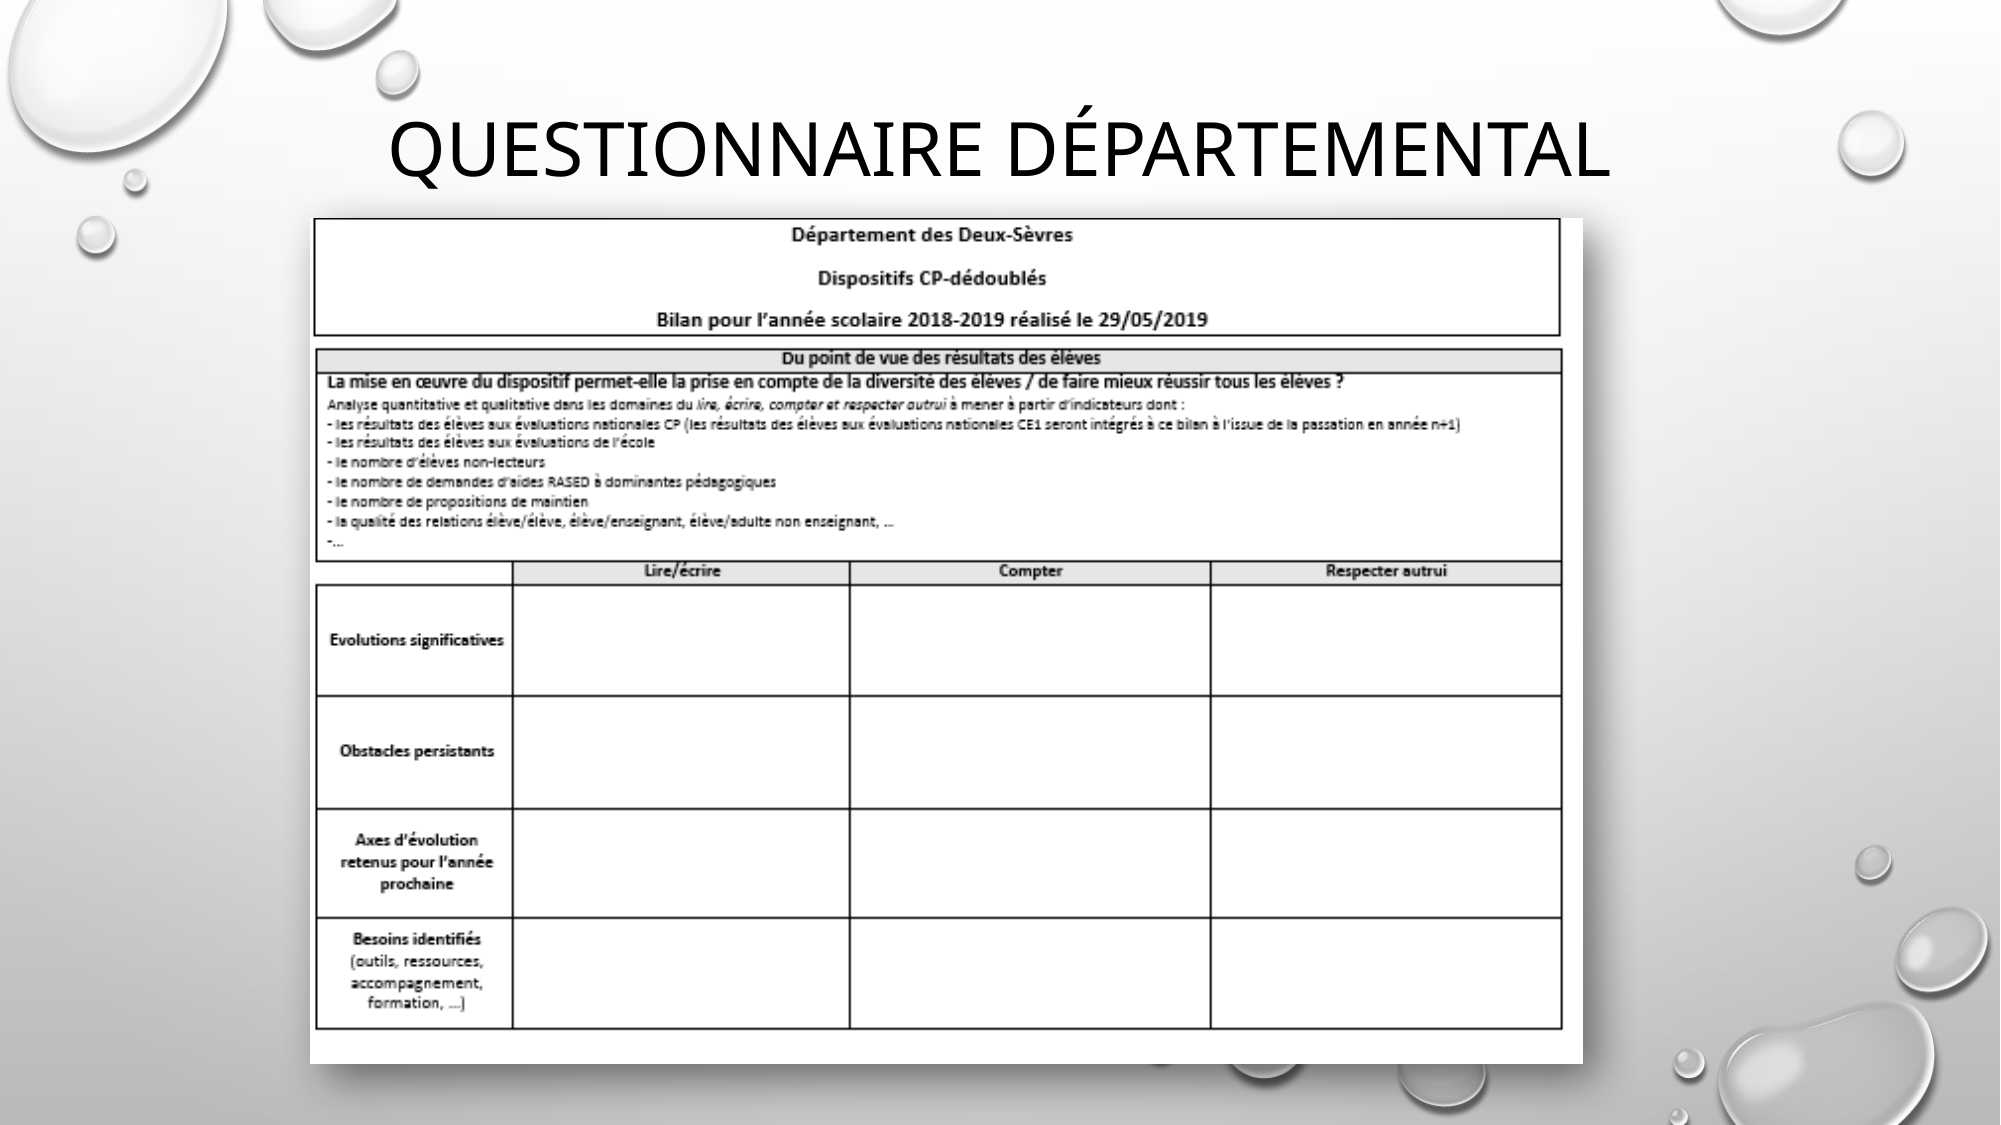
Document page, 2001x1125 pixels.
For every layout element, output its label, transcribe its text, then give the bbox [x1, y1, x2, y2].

title Questionnaire départemental [149, 21, 1851, 283]
picture [0, 0, 2000, 1125]
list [310, 217, 1583, 1065]
